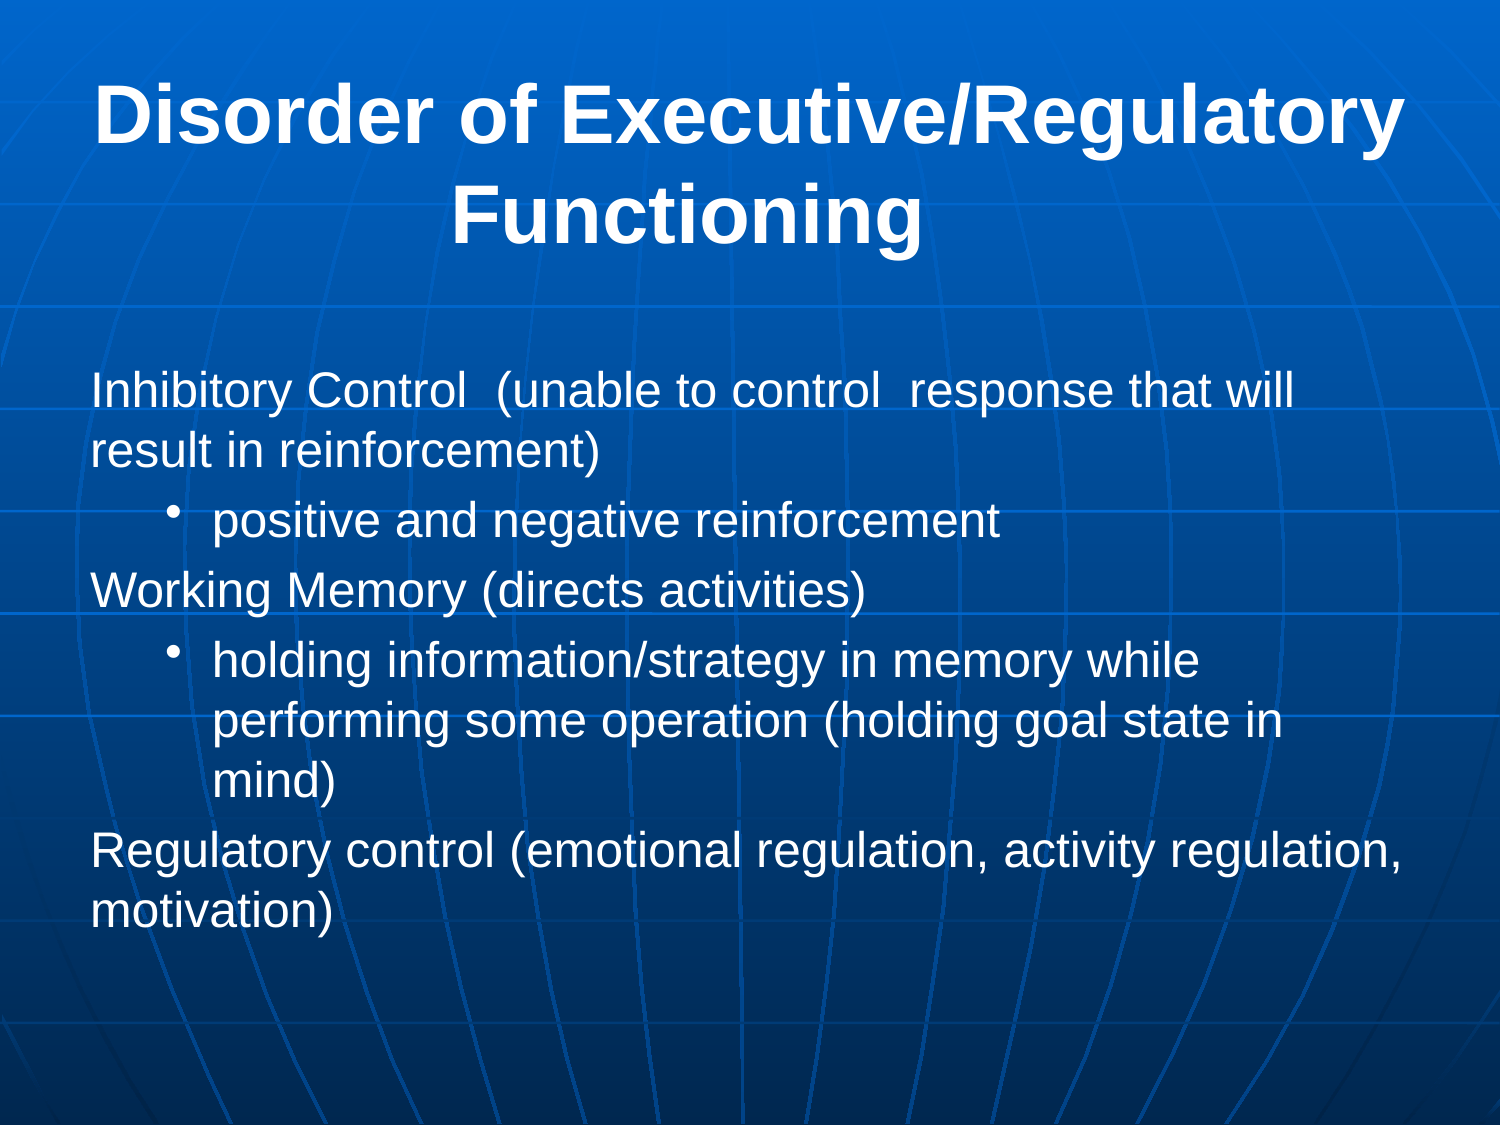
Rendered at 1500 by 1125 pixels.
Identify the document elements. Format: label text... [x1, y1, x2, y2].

title Disorder of Executive/Regulatory Functioning [75, 45, 1425, 275]
list Inhibitory Control (unable to control response that will result in reinforcement) positive and negative reinforcement Working Memory (directs activities) holding information/strategy in memory while performing some operation (holding goal state in mind) Regulatory control (emotional regulation, activity regulation, motivation) [75, 350, 1425, 1006]
